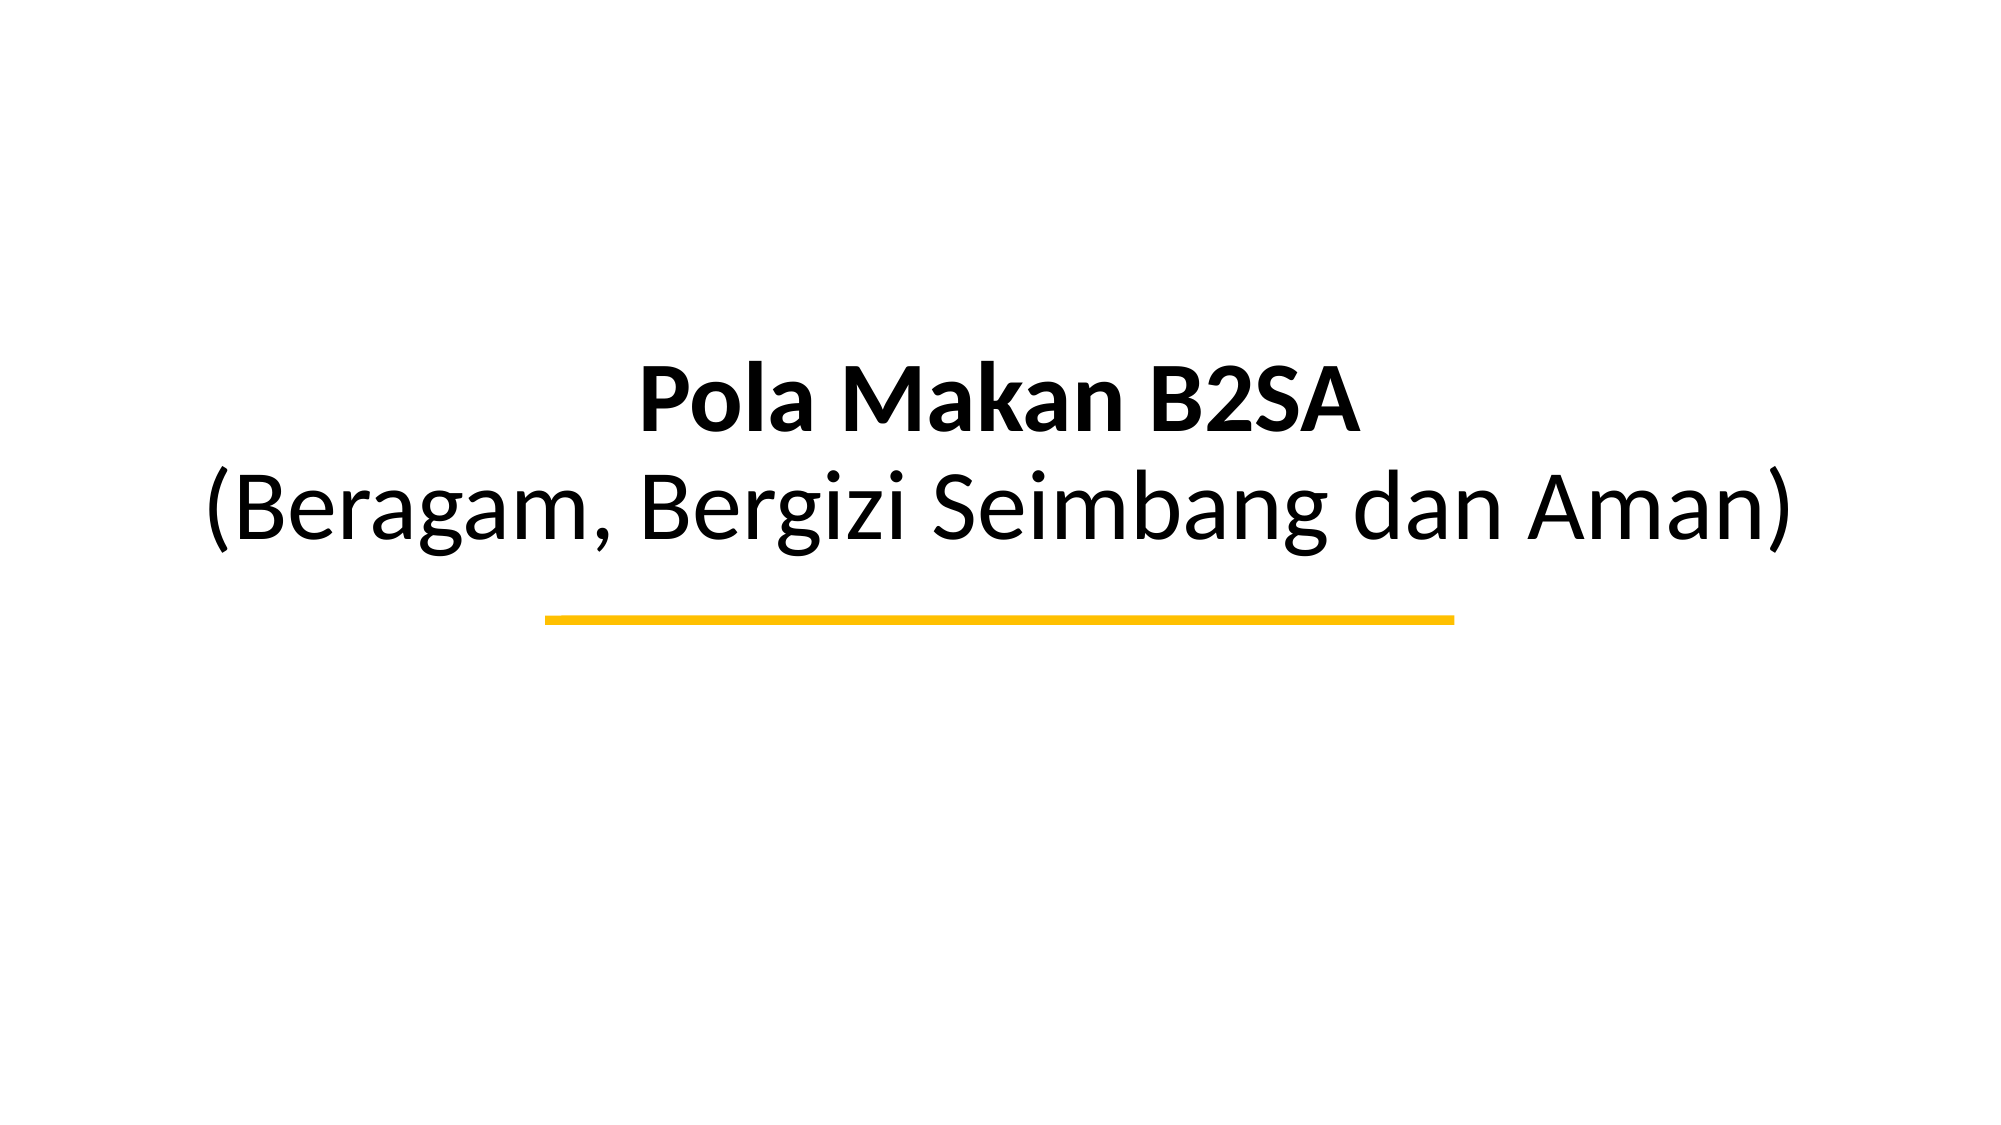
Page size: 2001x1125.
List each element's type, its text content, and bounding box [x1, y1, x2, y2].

title Pola Makan B2SA (Beragam, Bergizi Seimbang dan Aman) [97, 343, 1903, 562]
